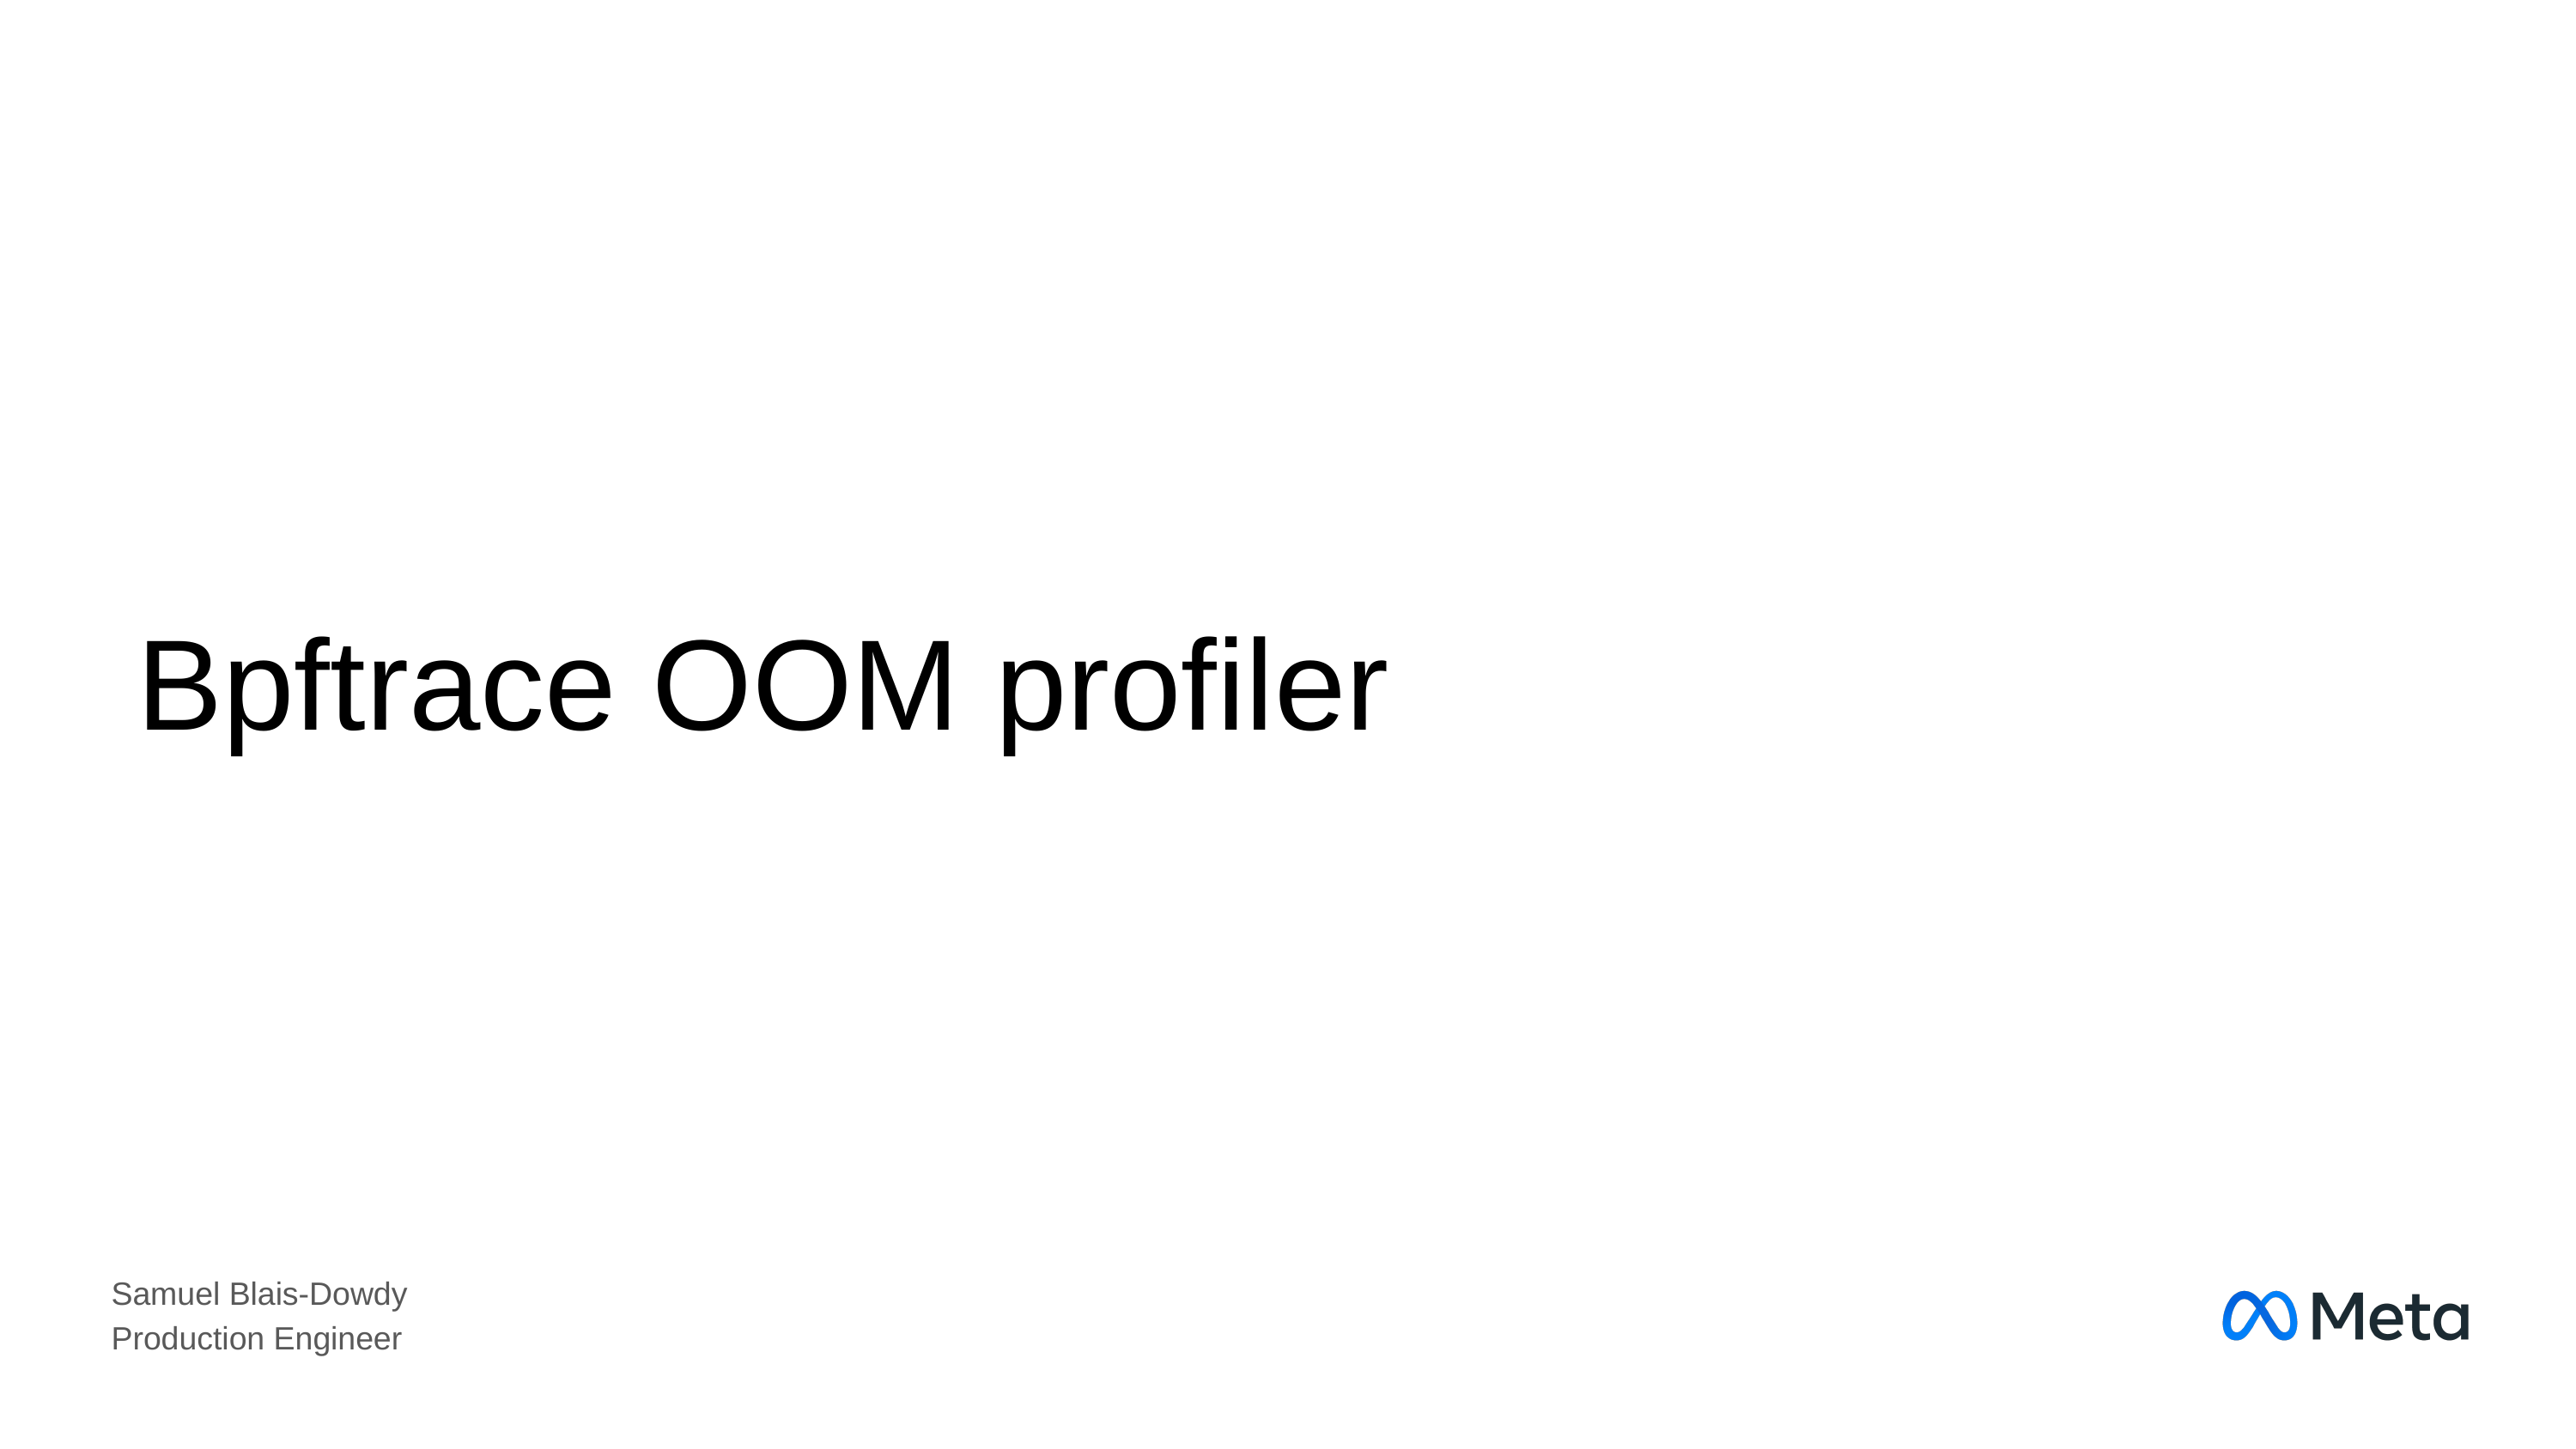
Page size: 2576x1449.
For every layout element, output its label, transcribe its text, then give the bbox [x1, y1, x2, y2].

picture [2173, 1241, 2518, 1390]
title Bpftrace OOM profiler [111, 542, 1797, 783]
subtitle Samuel Blais-Dowdy Production Engineer [111, 1258, 507, 1357]
